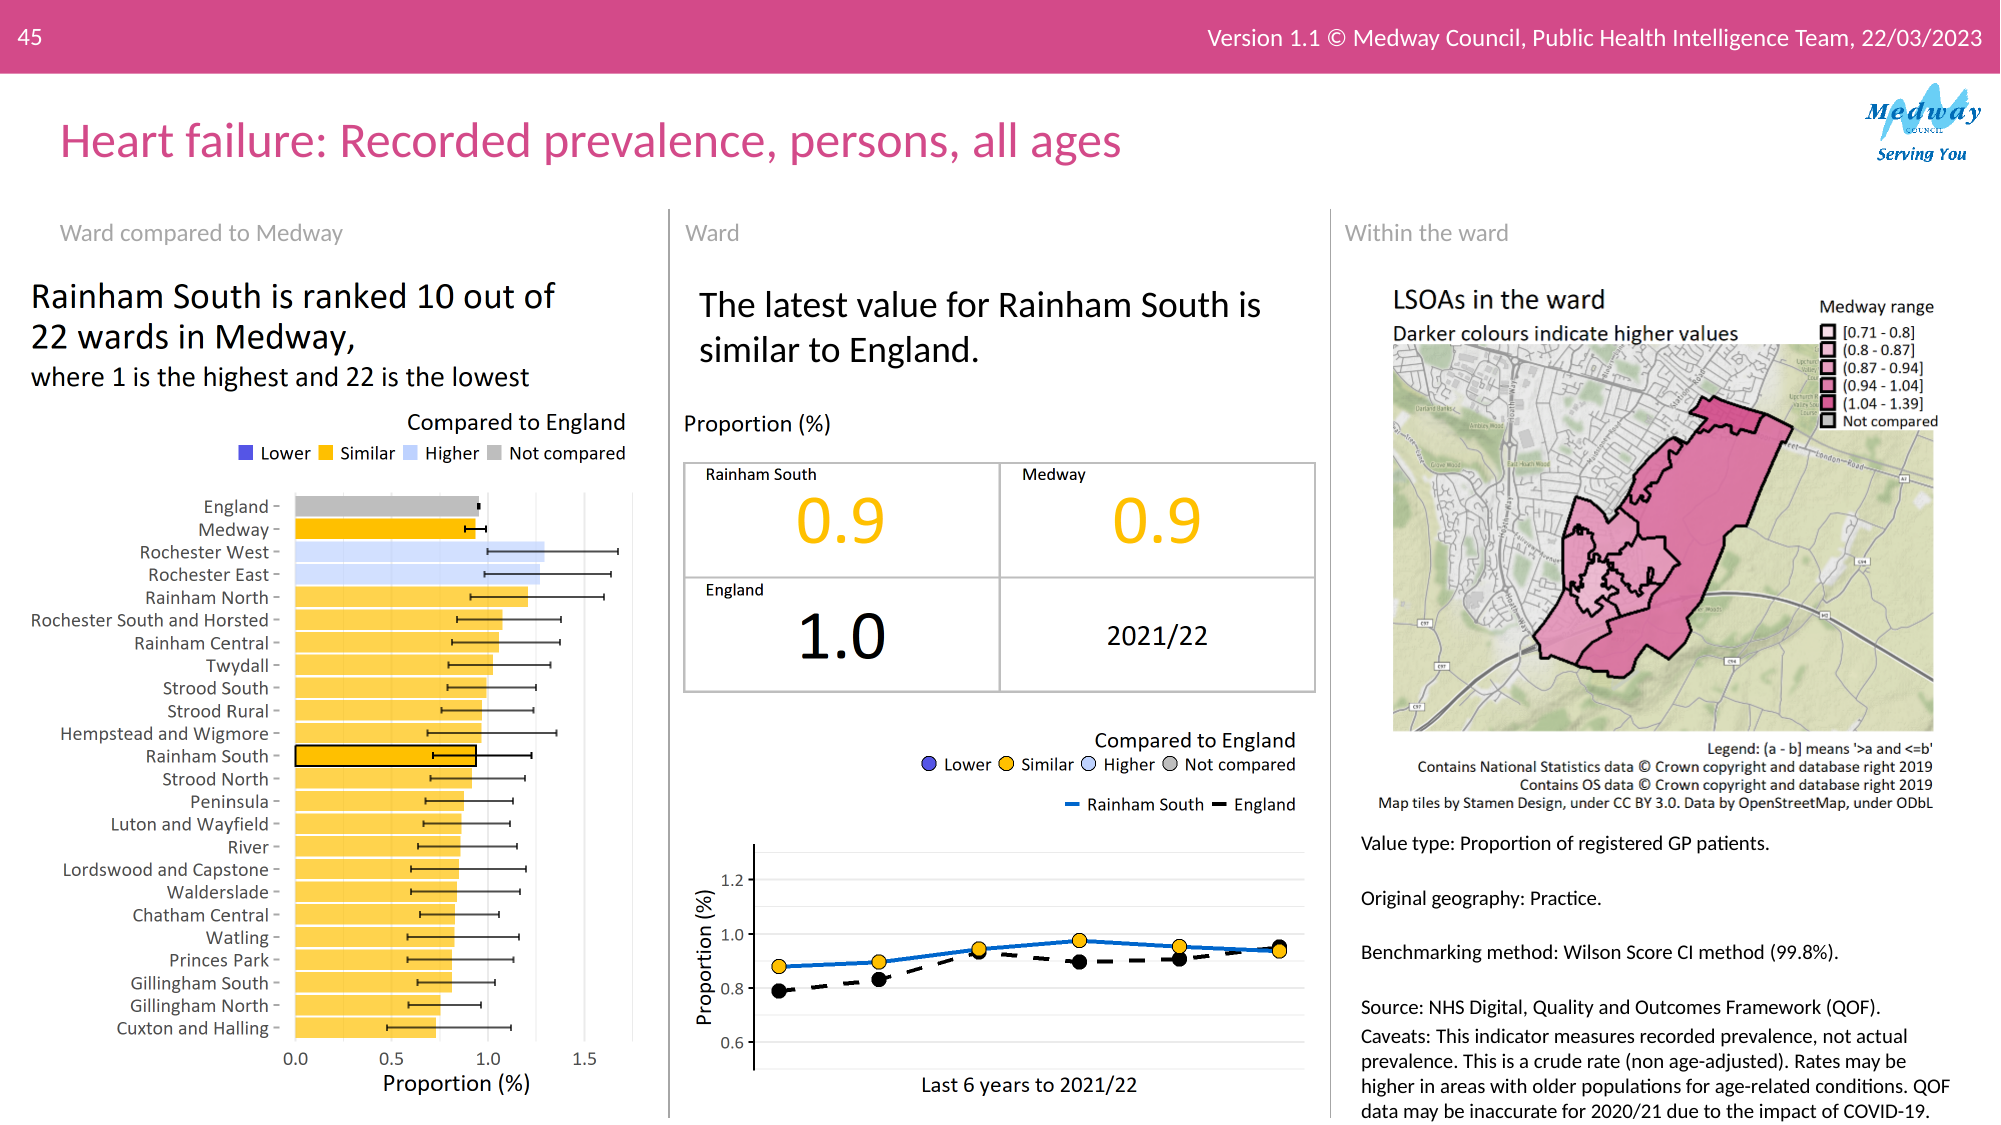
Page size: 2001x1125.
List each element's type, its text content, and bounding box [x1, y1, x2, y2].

title Heart failure: Recorded prevalence, persons, all ages [45, 83, 1866, 191]
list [683, 403, 1316, 693]
list Value type: Proportion of registered GP patients. Original geography: Practice. Benchmarking method: Wilson Score CI method (99.8%). Source: NHS Digital, Quality and Outcomes Framework (QOF). Caveats: This indicator measures recorded prevalence, not actual prevalence. This is a crude rate (non age-adjusted). Rates may be higher in areas with older populations for age-related conditions. QOF data may be inaccurate for 2020/21 due to the impact of COVID-19. [1346, 822, 1981, 1106]
picture [1866, 83, 1981, 162]
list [1345, 278, 1981, 811]
list Version 1.1 © Medway Council, Public Health Intelligence Team, 22/03/2023 [881, 2, 2000, 72]
list The latest value for Rainham South is similar to England. [684, 272, 1316, 386]
slide_number 45 [2, 5, 239, 66]
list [19, 271, 646, 1107]
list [683, 710, 1316, 1107]
